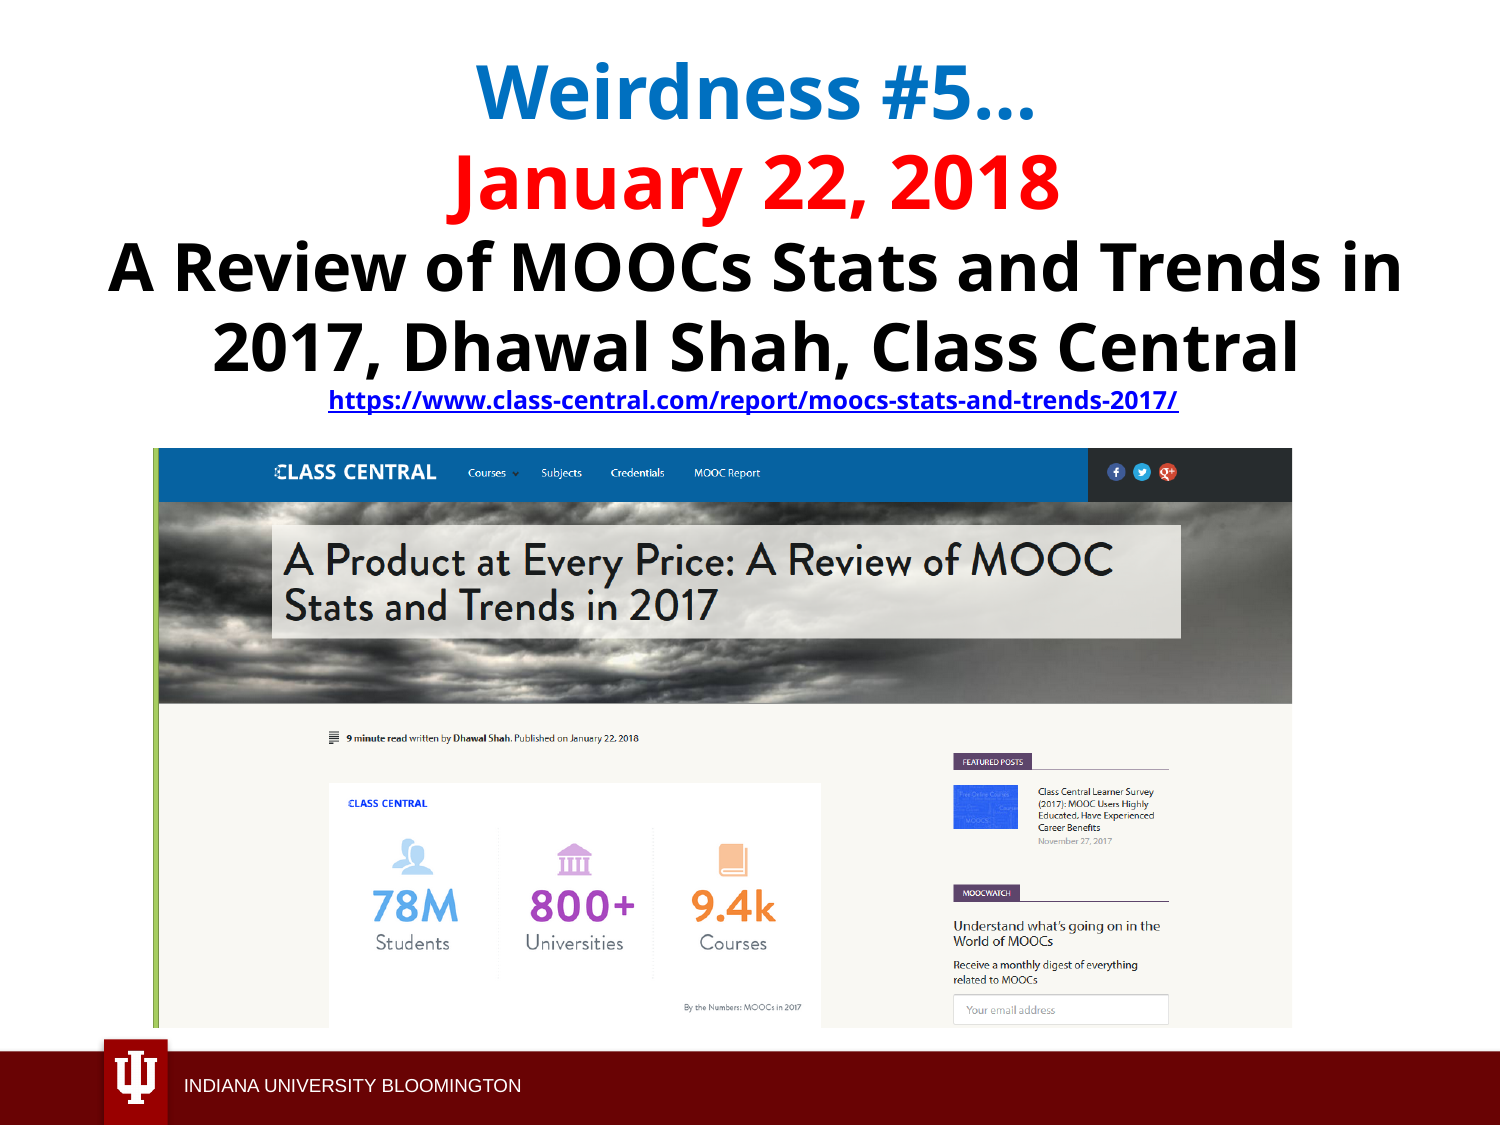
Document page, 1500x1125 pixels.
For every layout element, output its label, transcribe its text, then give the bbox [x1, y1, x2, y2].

title Weirdness #5… January 22, 2018 A Review of MOOCs Stats and Trends in 2017, Dhawal Shah, Class Central https://www.class-central.com/report/moocs-stats-and-trends-2017/ [85, 55, 1429, 407]
picture [152, 447, 1293, 1028]
